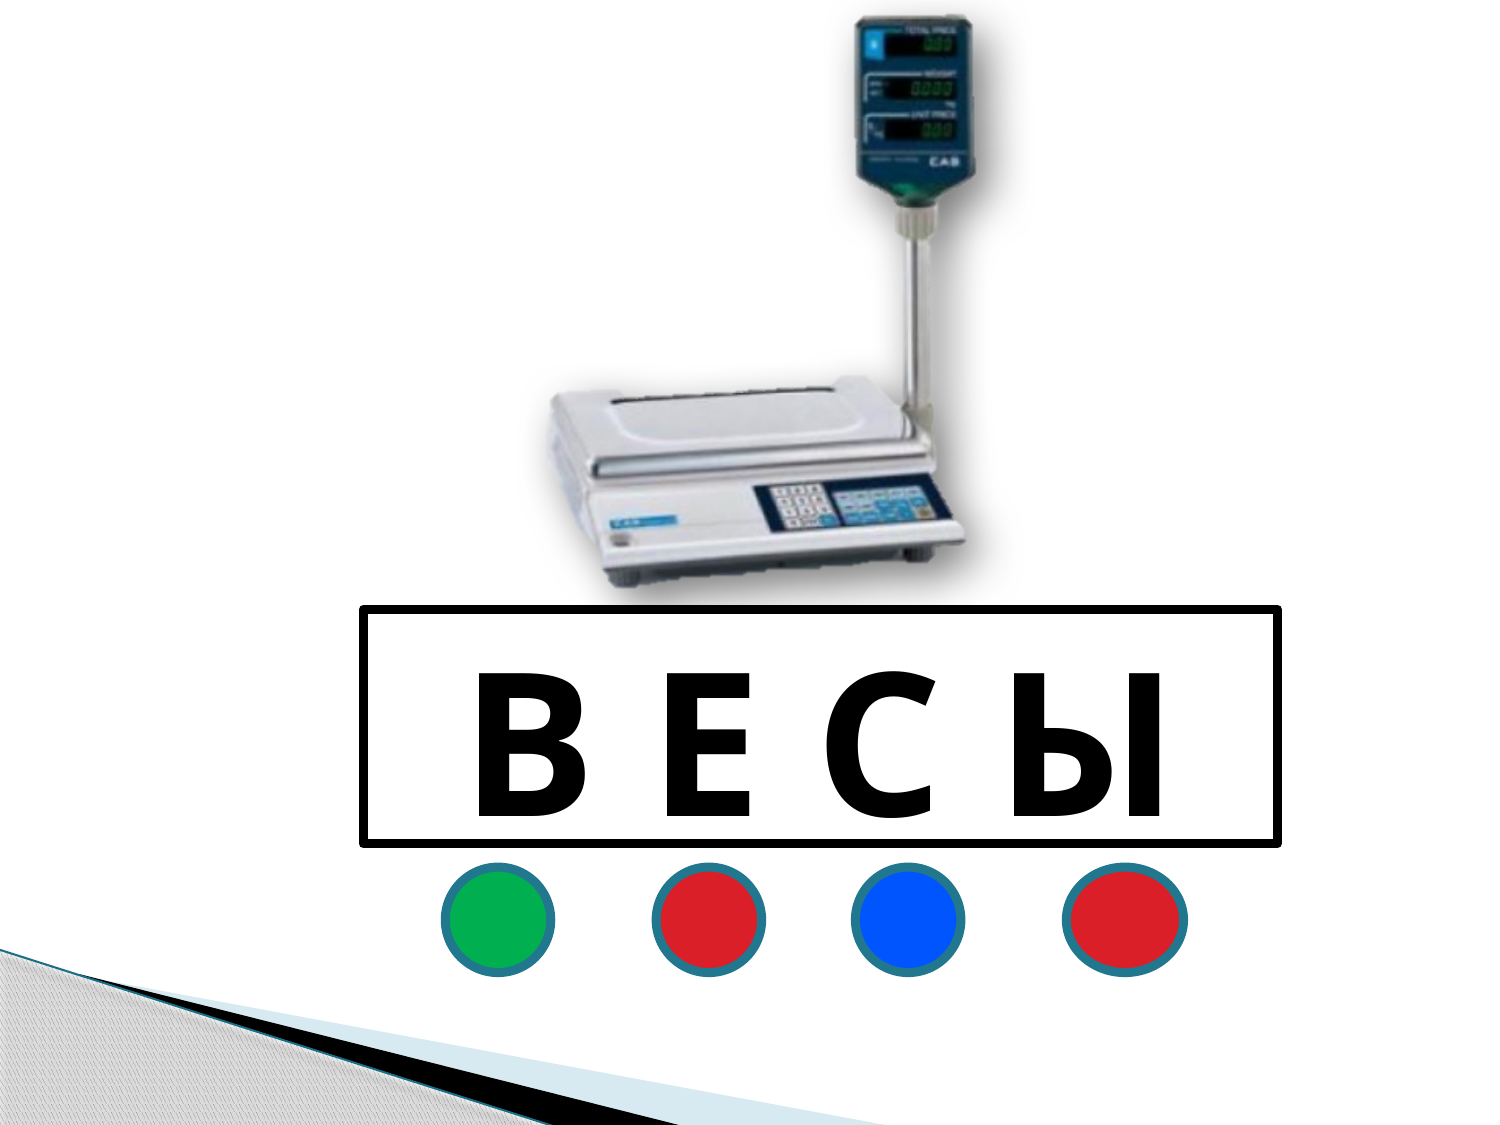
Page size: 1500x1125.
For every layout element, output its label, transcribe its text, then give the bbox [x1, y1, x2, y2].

text_box [850, 862, 966, 978]
text_box В Е С Ы [359, 605, 1282, 848]
text_box [440, 862, 556, 978]
text_box [651, 862, 767, 978]
text_box [1061, 862, 1189, 978]
picture [527, 0, 993, 610]
